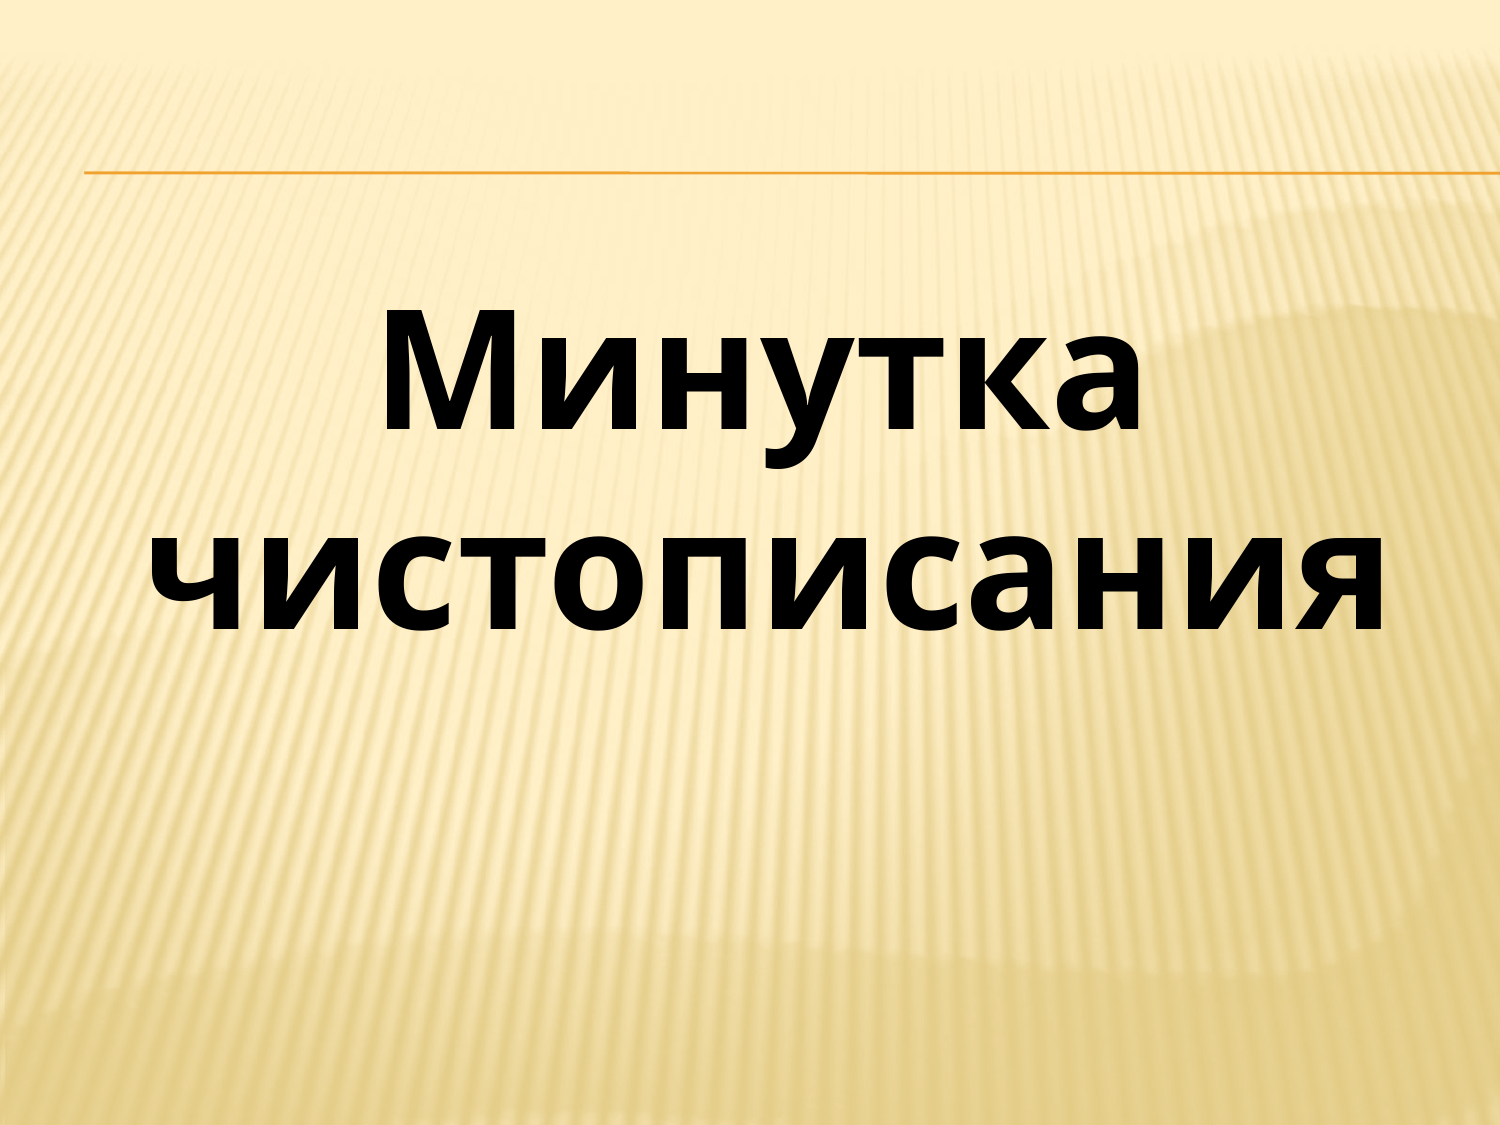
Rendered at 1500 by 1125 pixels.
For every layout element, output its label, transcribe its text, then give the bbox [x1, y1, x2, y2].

list Минутка чистописания [50, 254, 1475, 998]
